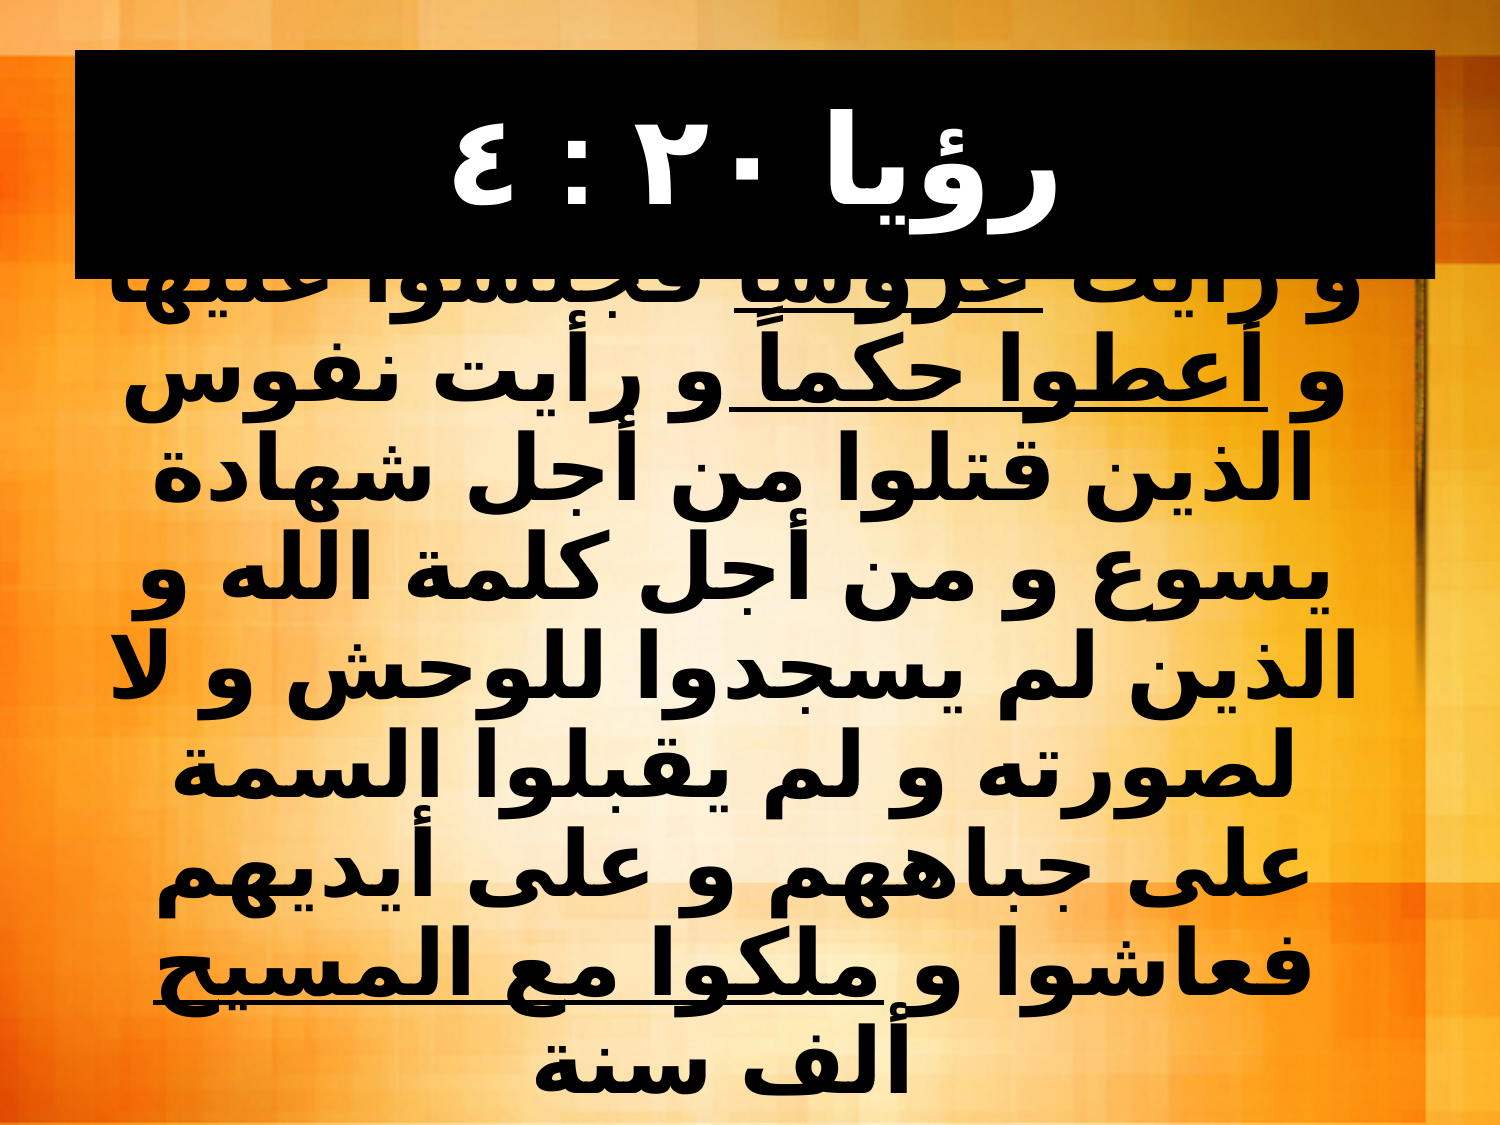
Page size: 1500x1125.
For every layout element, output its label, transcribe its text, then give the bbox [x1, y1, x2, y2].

text_box و رأيت عروشاً فجلسوا عليها و أعطوا حكماً و رأيت نفوس الذين قتلوا من أجل شهادة يسوع و من أجل كلمة الله و الذين لم يسجدوا للوحش و لا لصورته و لم يقبلوا السمة على جباههم و على أيديهم فعاشوا و ملكوا مع المسيح ألف سنة [55, 299, 1416, 1038]
picture [0, 0, 1500, 1125]
title رؤيا ٢٠ : ٤ [75, 50, 1436, 279]
